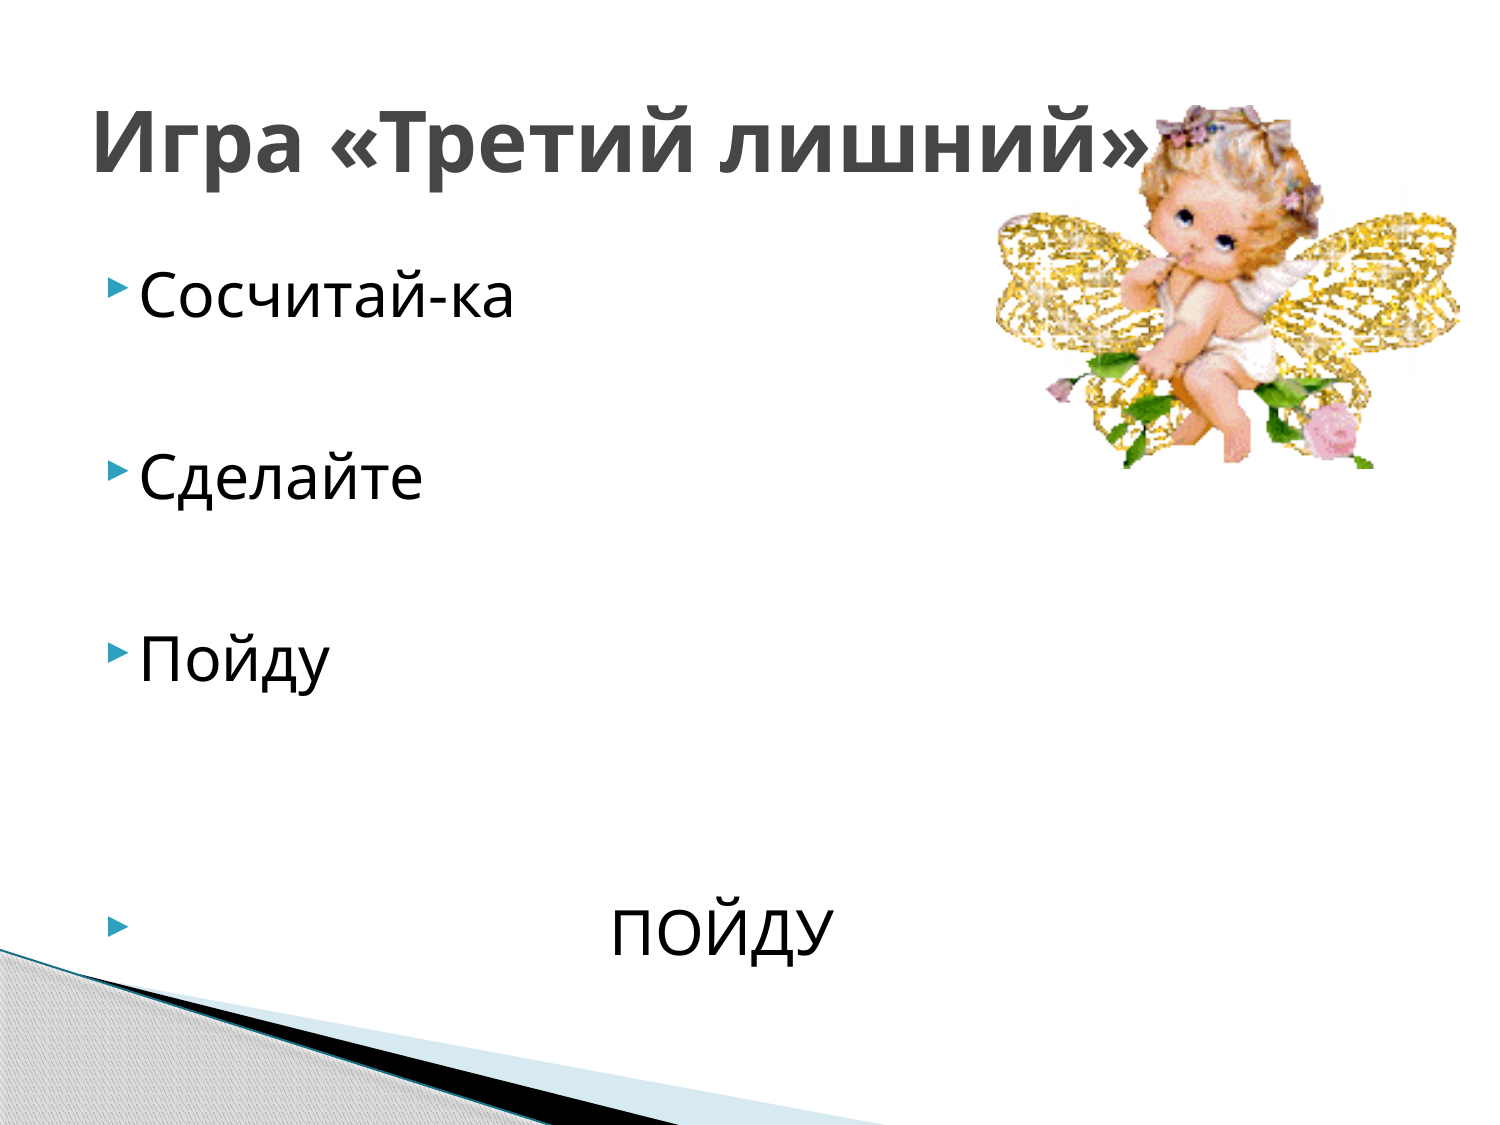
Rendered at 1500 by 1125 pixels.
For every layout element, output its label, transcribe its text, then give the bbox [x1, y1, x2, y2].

list Сосчитай-ка Сделайте Пойду ПОЙДУ [75, 243, 1425, 986]
title Игра «Третий лишний» [75, 45, 1425, 233]
picture [995, 105, 1460, 469]
